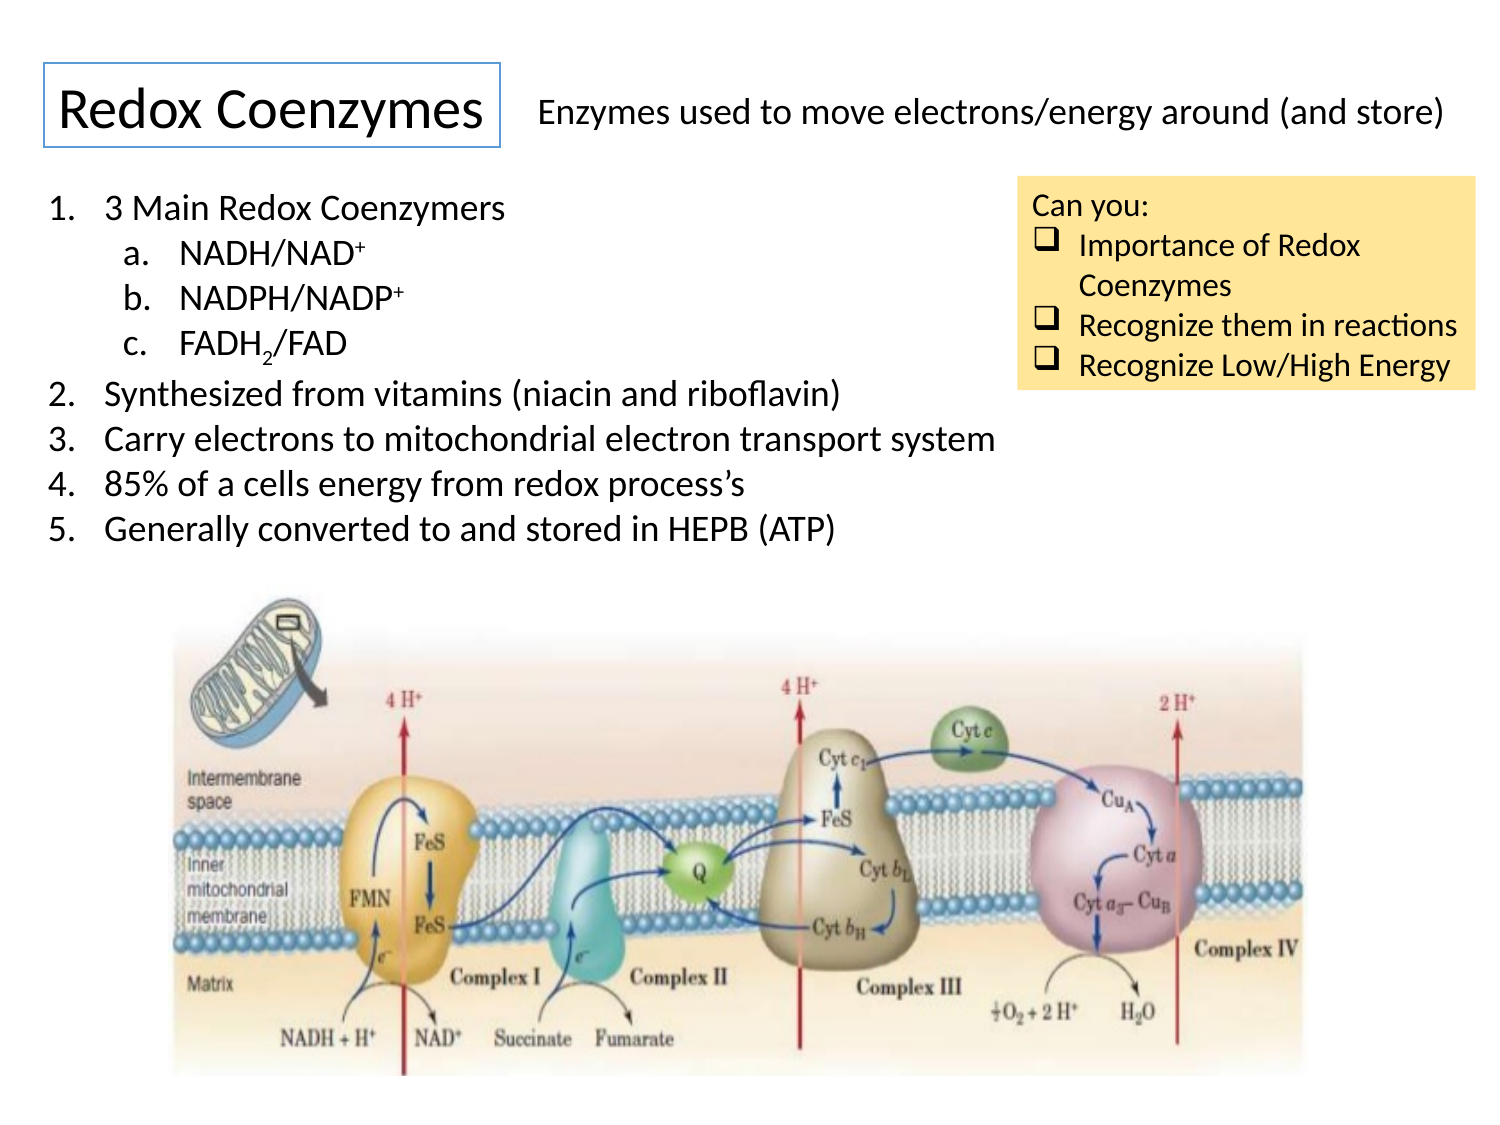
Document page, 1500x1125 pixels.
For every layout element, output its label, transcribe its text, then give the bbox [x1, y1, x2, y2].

picture [168, 582, 1308, 1076]
text_box Enzymes used to move electrons/energy around (and store) [522, 79, 1461, 140]
text_box Redox Coenzymes [43, 62, 501, 148]
text_box 3 Main Redox Coenzymers NADH/NAD+ NADPH/NADP+ FADH2/FAD Synthesized from vitamins (niacin and riboflavin) Carry electrons to mitochondrial electron transport system 85% of a cells energy from redox process’s Generally converted to and stored in HEPB (ATP) [33, 175, 1013, 557]
text_box Can you: Importance of Redox Coenzymes Recognize them in reactions Recognize Low/High Energy [1017, 175, 1476, 391]
